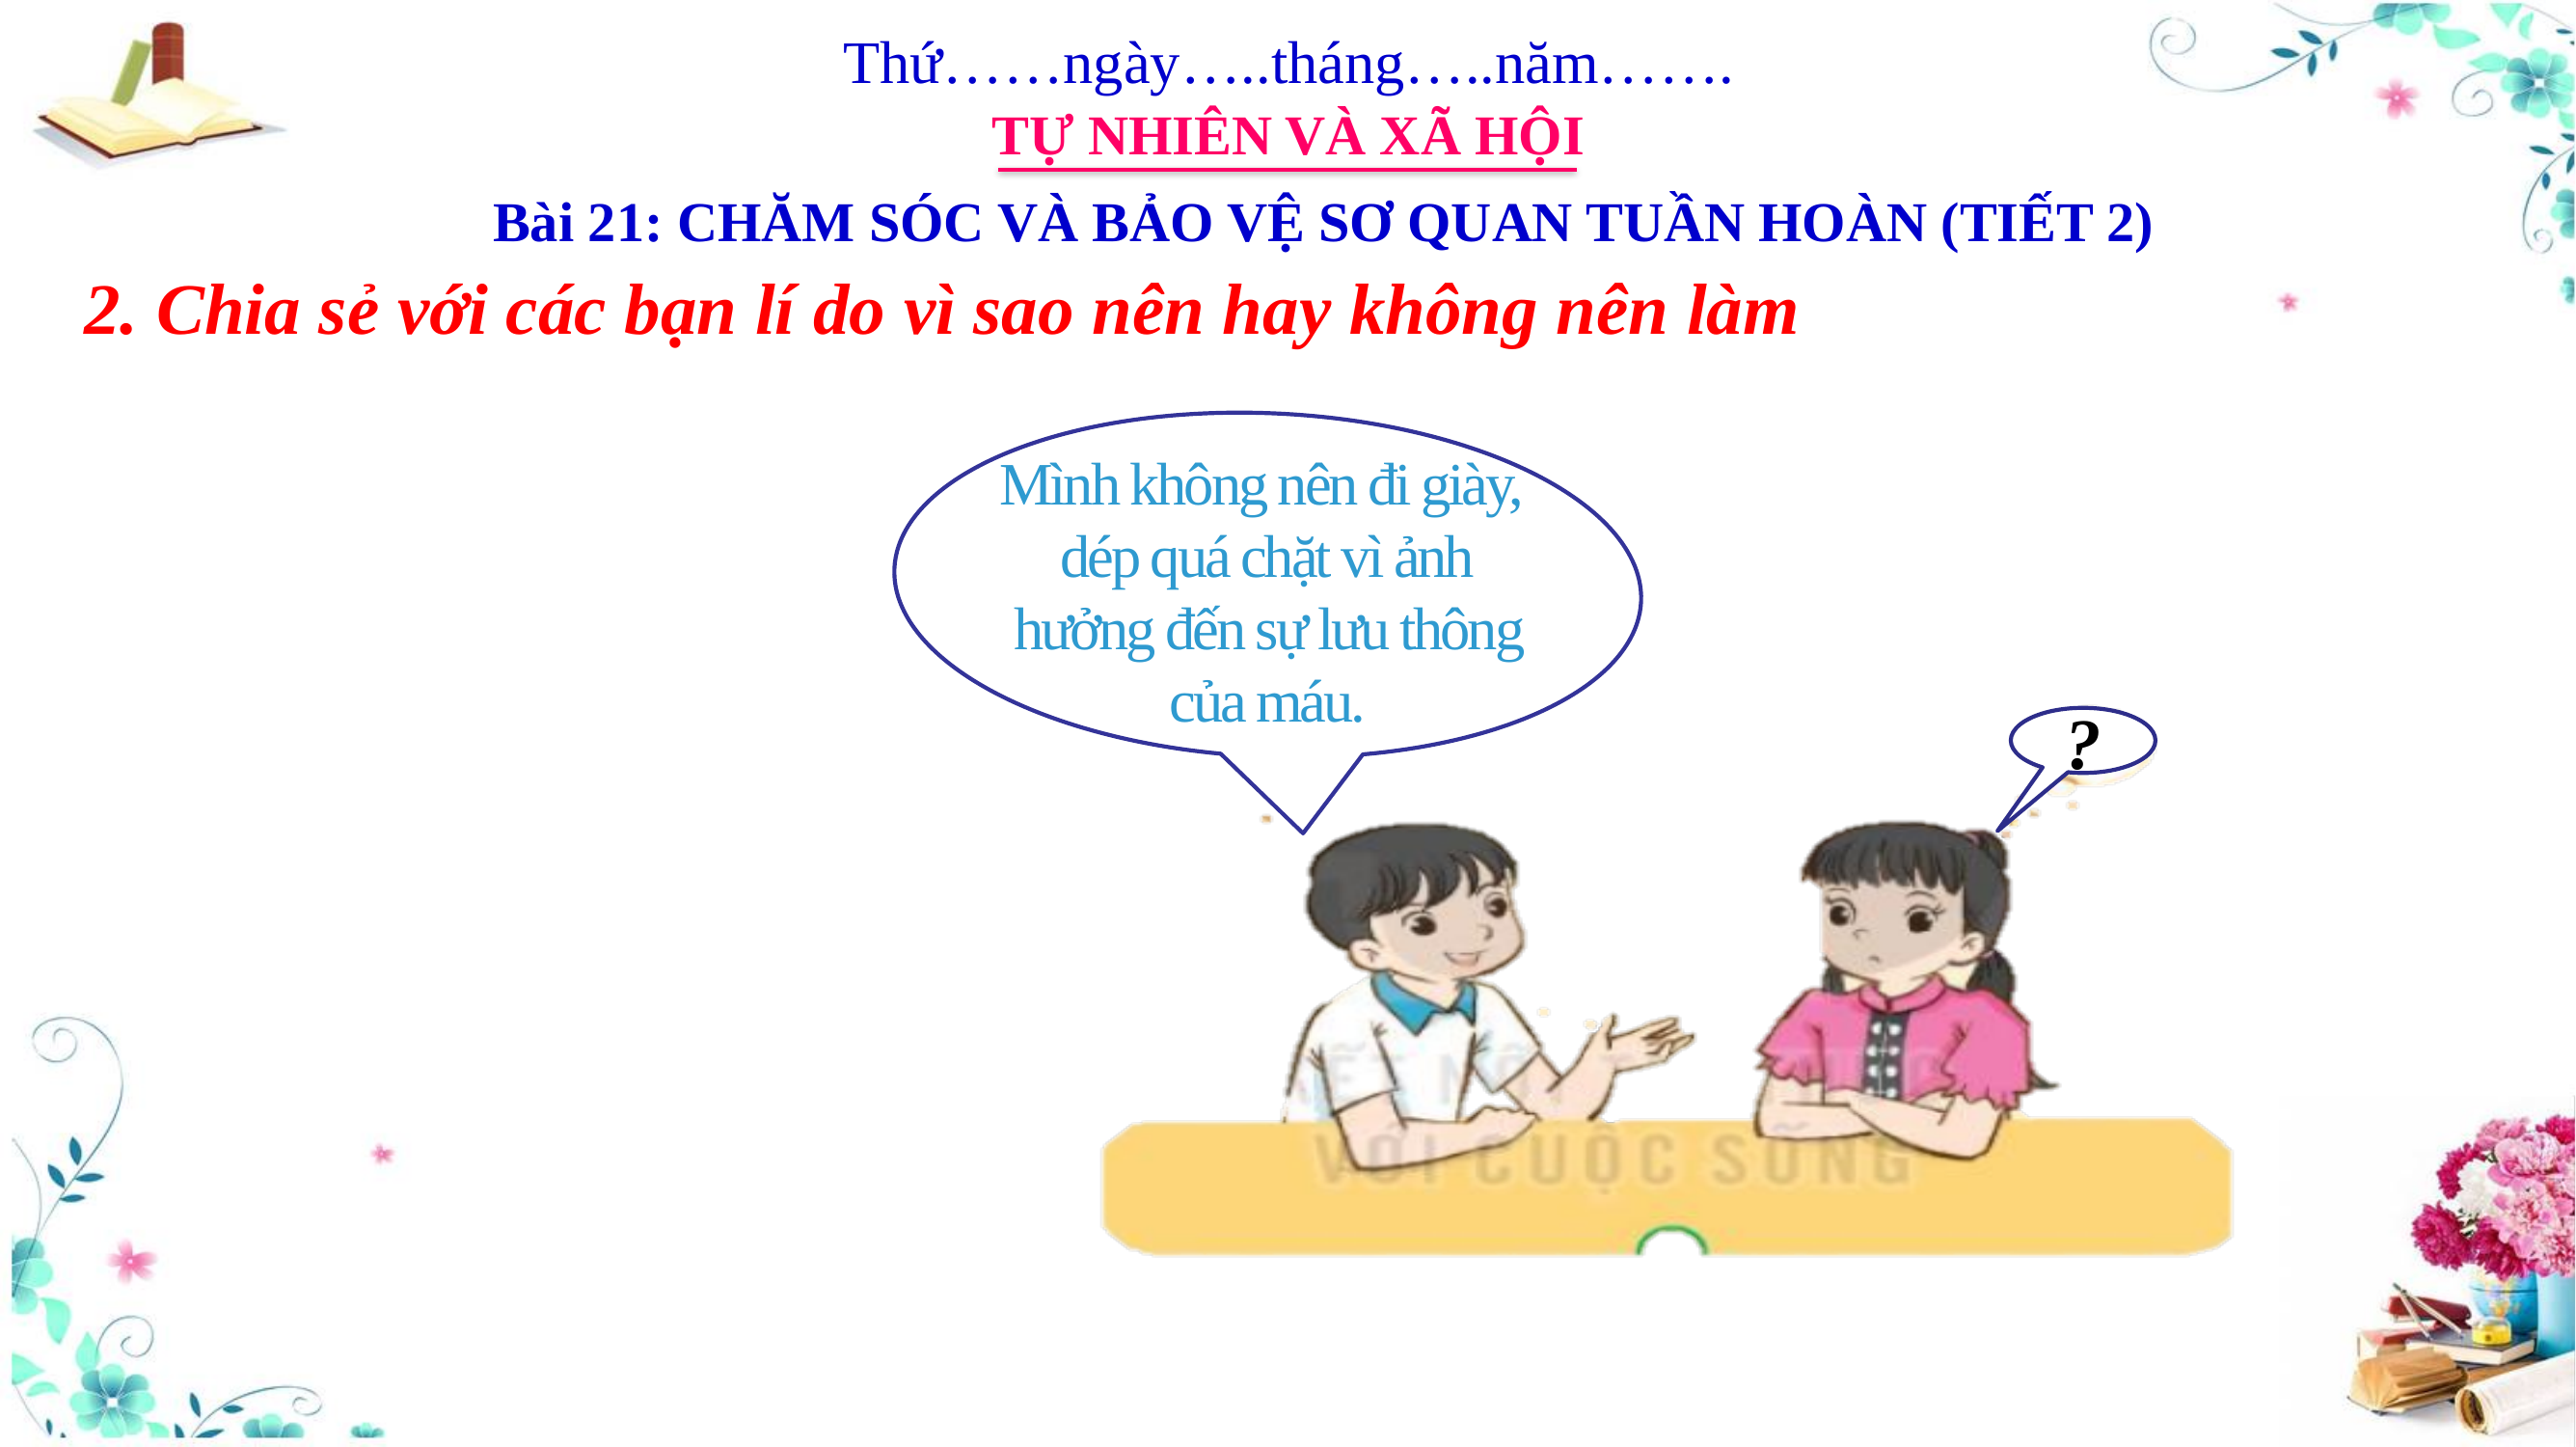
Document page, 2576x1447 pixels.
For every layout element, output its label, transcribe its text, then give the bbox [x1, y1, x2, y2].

text_box [1045, 410, 1443, 437]
text_box [892, 532, 902, 612]
text_box Mình không nên đi giày, dép quá chặt vì ảnh hưởng đến sự lưu thông của máu. [902, 437, 1634, 741]
picture [0, 0, 2576, 1447]
text_box 2. Chia sẻ với các bạn lí do vì sao nên hay không nên làm [69, 254, 2467, 356]
text_box Bài 21: CHĂM SÓC VÀ BẢO VỆ SƠ QUAN TUẦN HOÀN (TIẾT 2) [455, 173, 2192, 254]
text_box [824, 15, 1755, 175]
text_box [1634, 559, 1643, 594]
